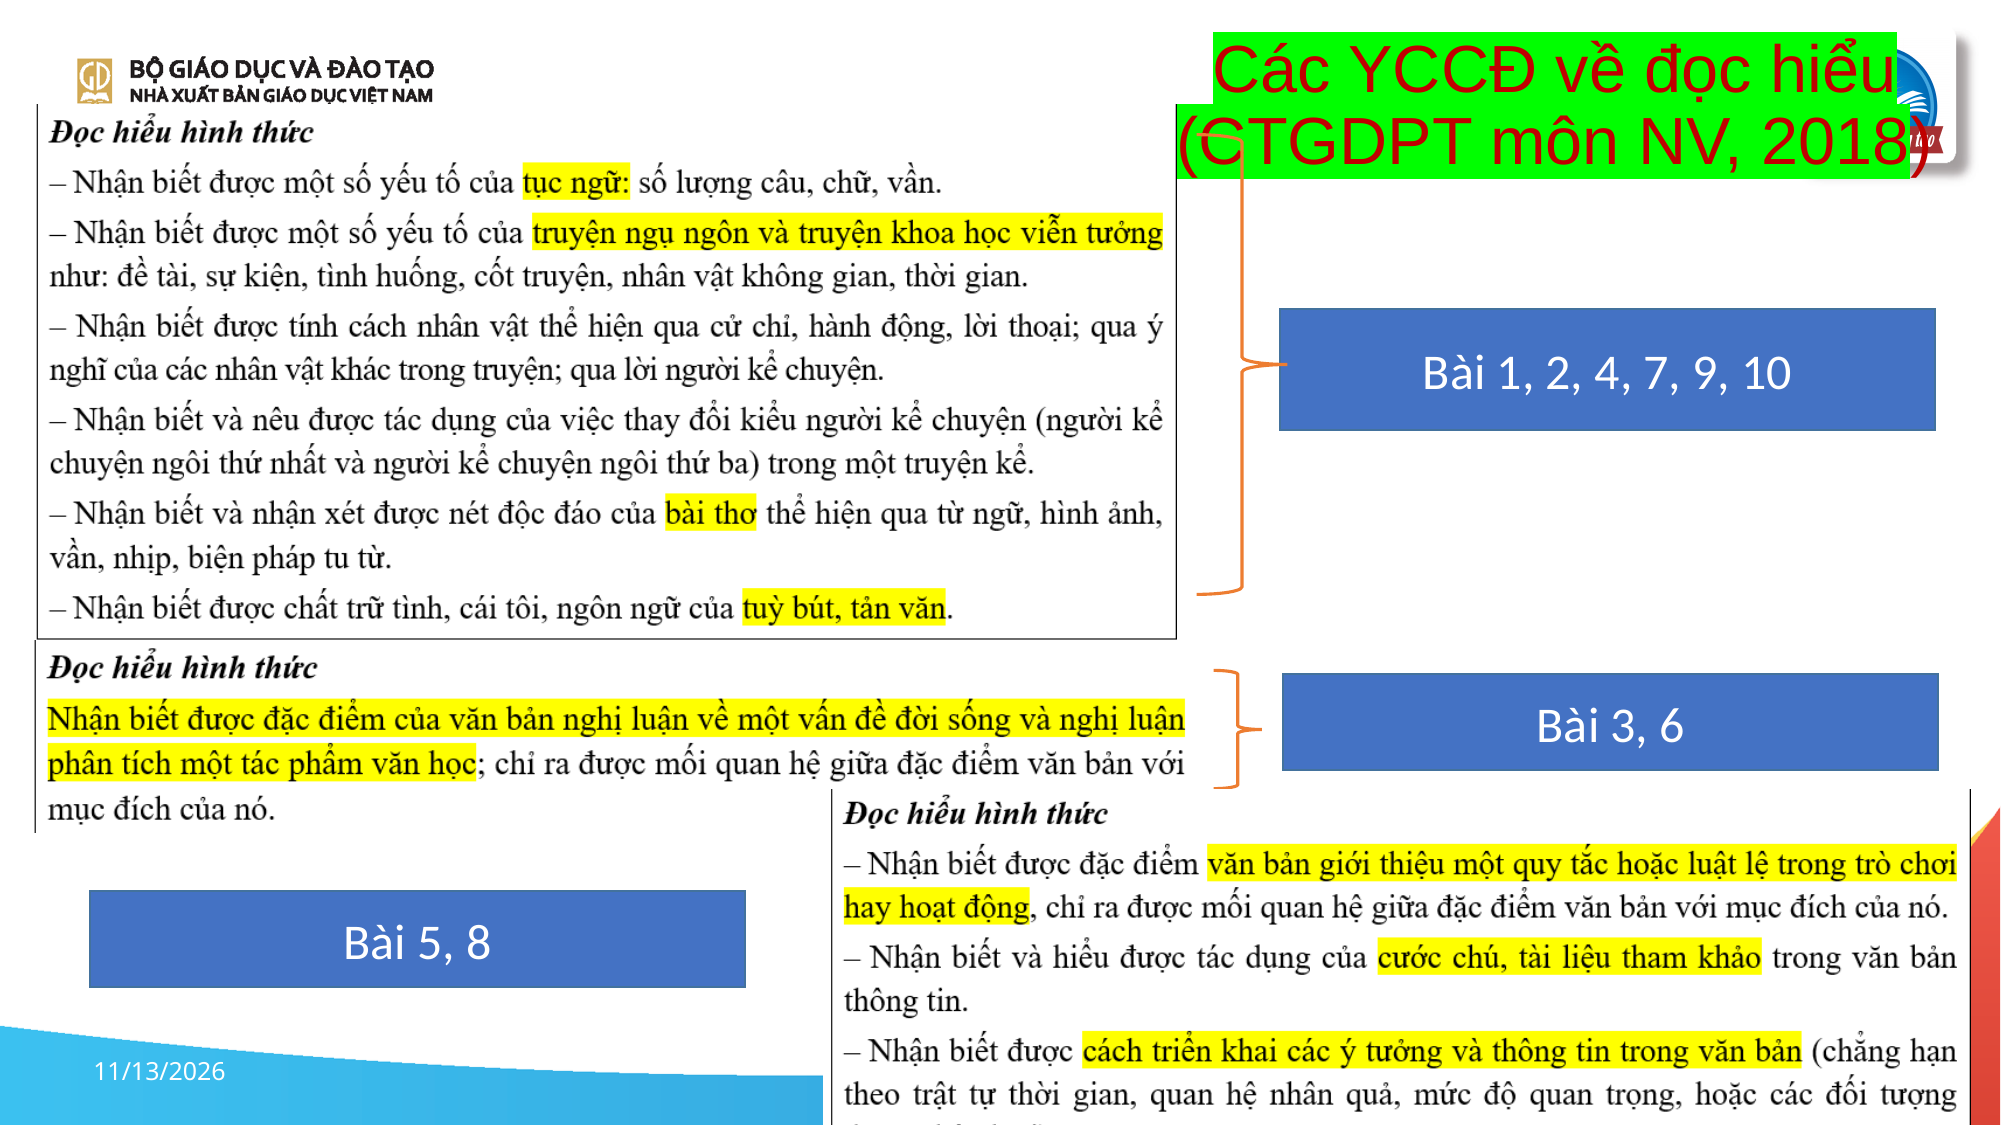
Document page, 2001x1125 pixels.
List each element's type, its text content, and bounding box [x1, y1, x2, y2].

picture [0, 0, 2001, 1125]
text_box [1213, 668, 1262, 789]
title Các YCCĐ về đọc hiểu (CTGDPT môn NV, 2018) [1149, 0, 1960, 214]
text_box Bài 3, 6 [1282, 673, 1939, 771]
text_box Bài 1, 2, 4, 7, 9, 10 [1279, 308, 1936, 431]
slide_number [78, 1042, 570, 1103]
text_box [1196, 133, 1288, 596]
text_box Bài 5, 8 [89, 890, 746, 988]
